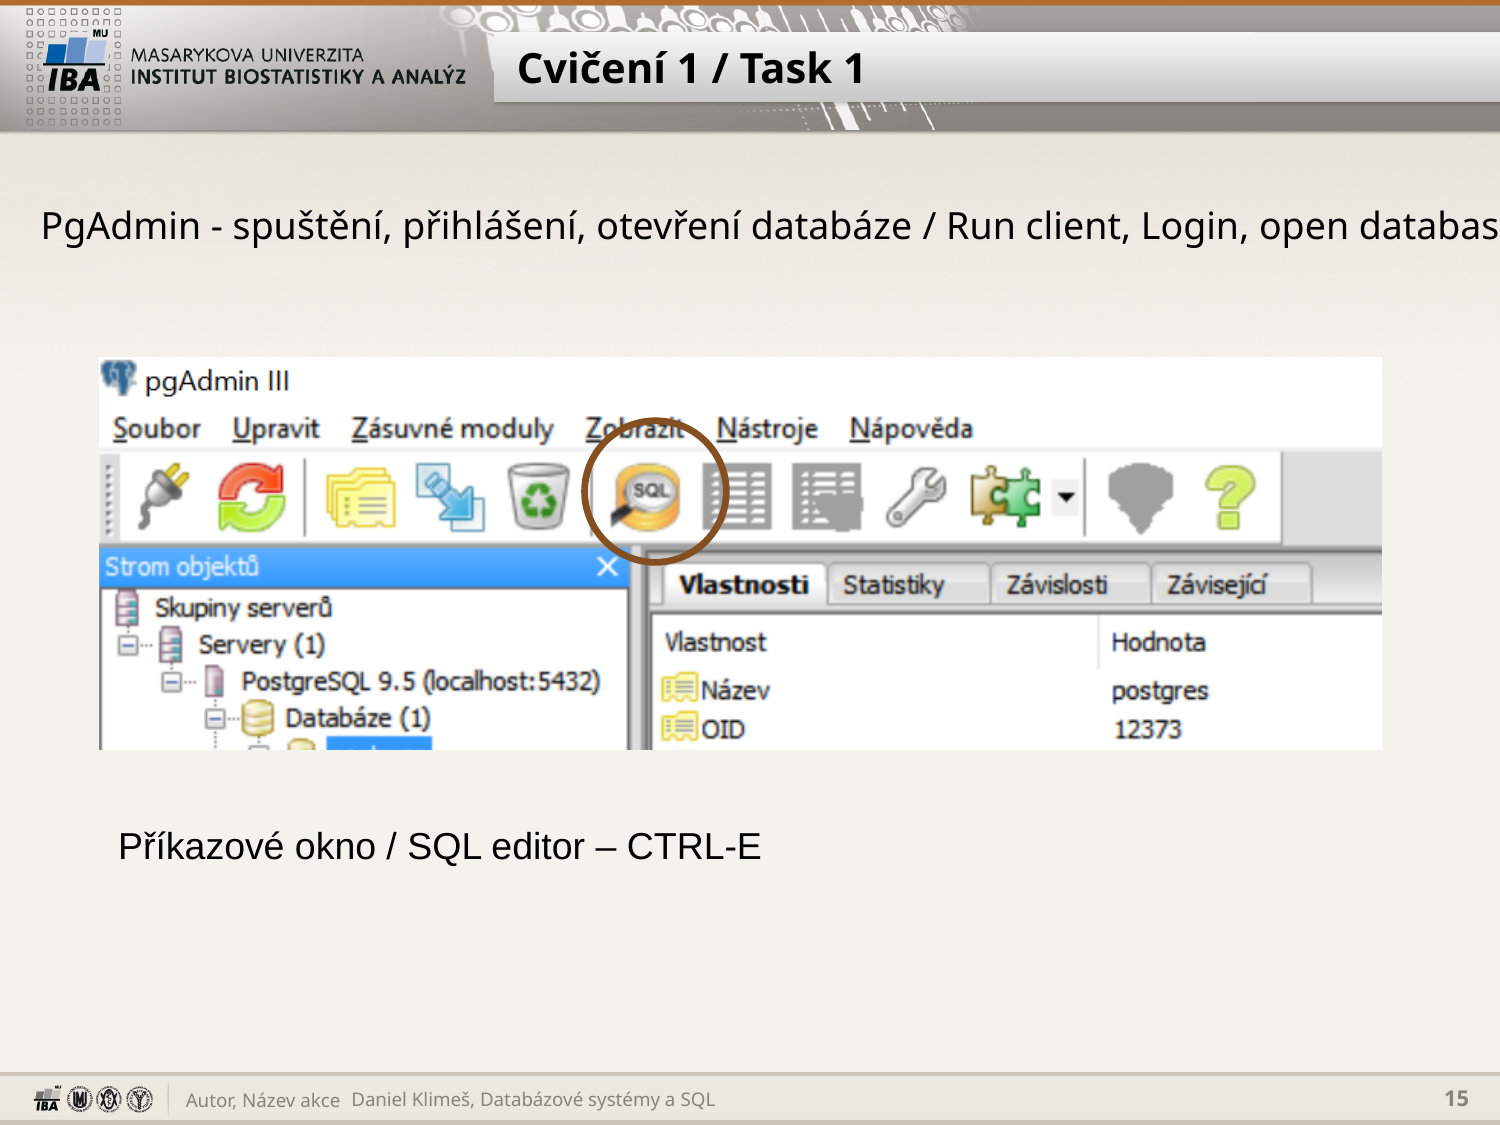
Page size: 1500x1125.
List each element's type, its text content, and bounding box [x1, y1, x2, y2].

picture [0, 0, 1500, 1125]
slide_number 15 [1340, 1080, 1485, 1118]
text_box Příkazové okno / SQL editor – CTRL-E [103, 814, 778, 875]
footer Daniel Klimeš, Databázové systémy a SQL [336, 1079, 1341, 1124]
text_box PgAdmin - spuštění, přihlášení, otevření databáze / Run client, Login, open database [25, 195, 1500, 390]
title Cvičení 1 / Task 1 [501, 31, 1471, 104]
